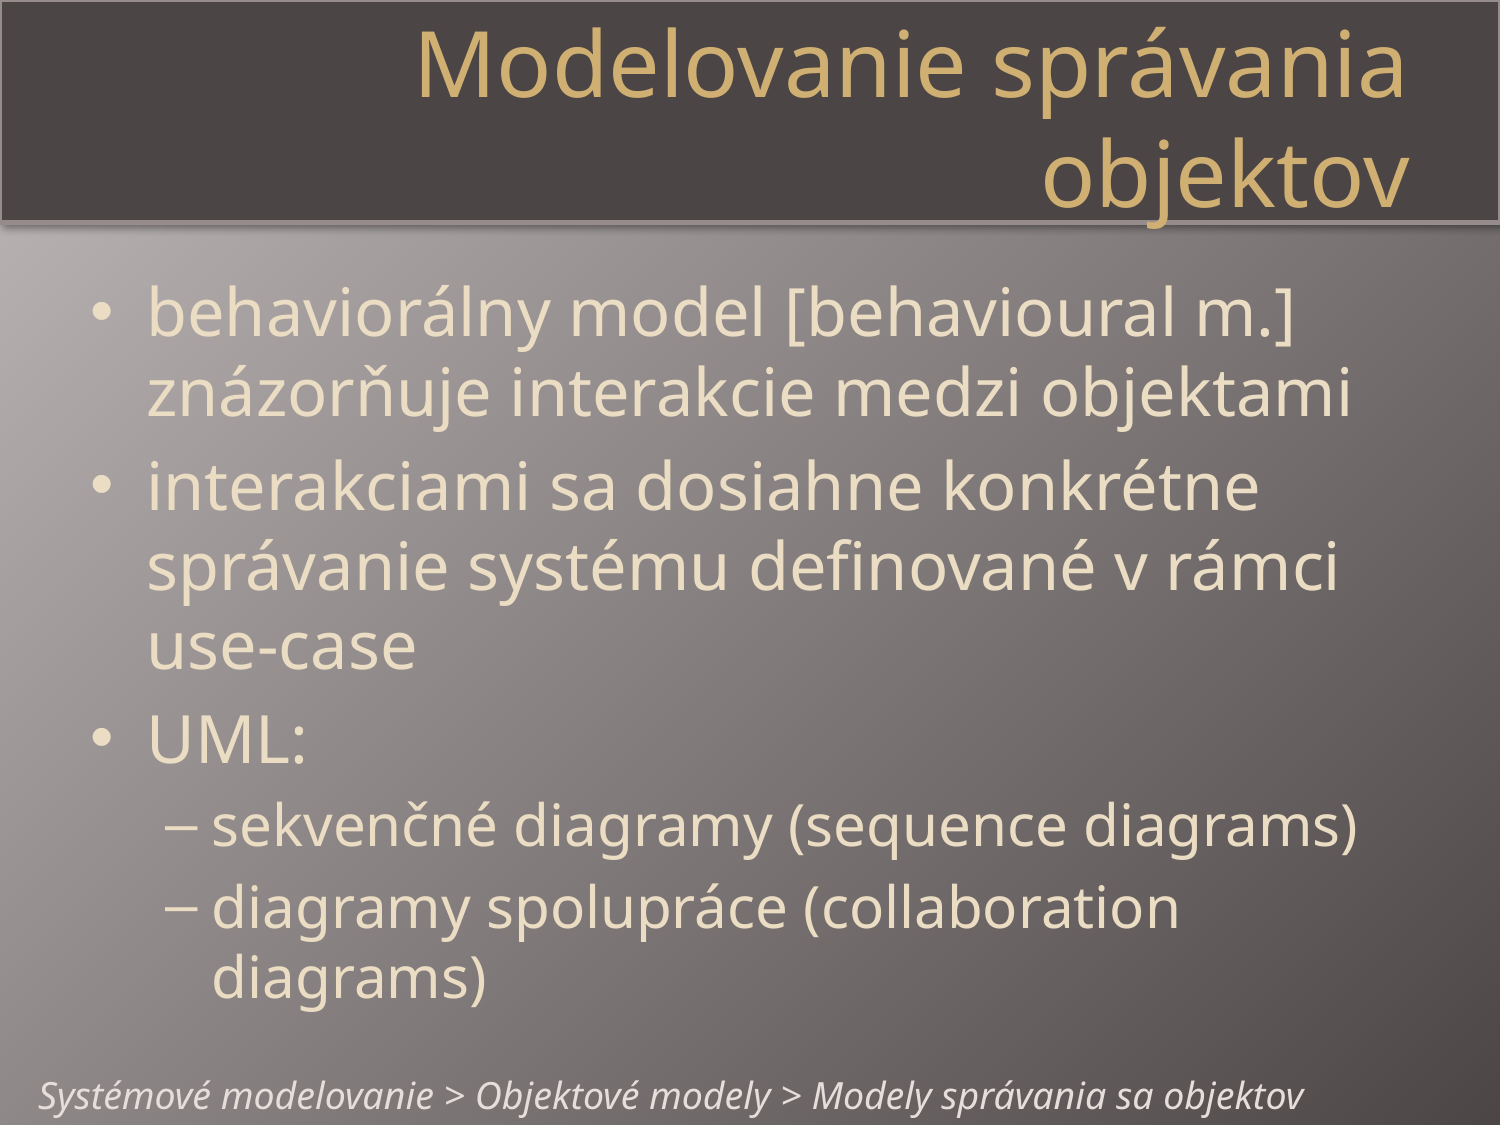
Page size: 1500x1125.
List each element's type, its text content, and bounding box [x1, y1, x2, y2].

list behaviorálny model [behavioural m.] znázorňuje interakcie medzi objektami interakciami sa dosiahne konkrétne správanie systému definované v rámci use-case UML: sekvenčné diagramy (sequence diagrams) diagramy spolupráce (collaboration diagrams) [75, 262, 1425, 1005]
title Modelovanie správania objektov [75, 45, 1425, 188]
text_box Systémové modelovanie > Objektové modely > Modely správania sa objektov [23, 1064, 1500, 1125]
